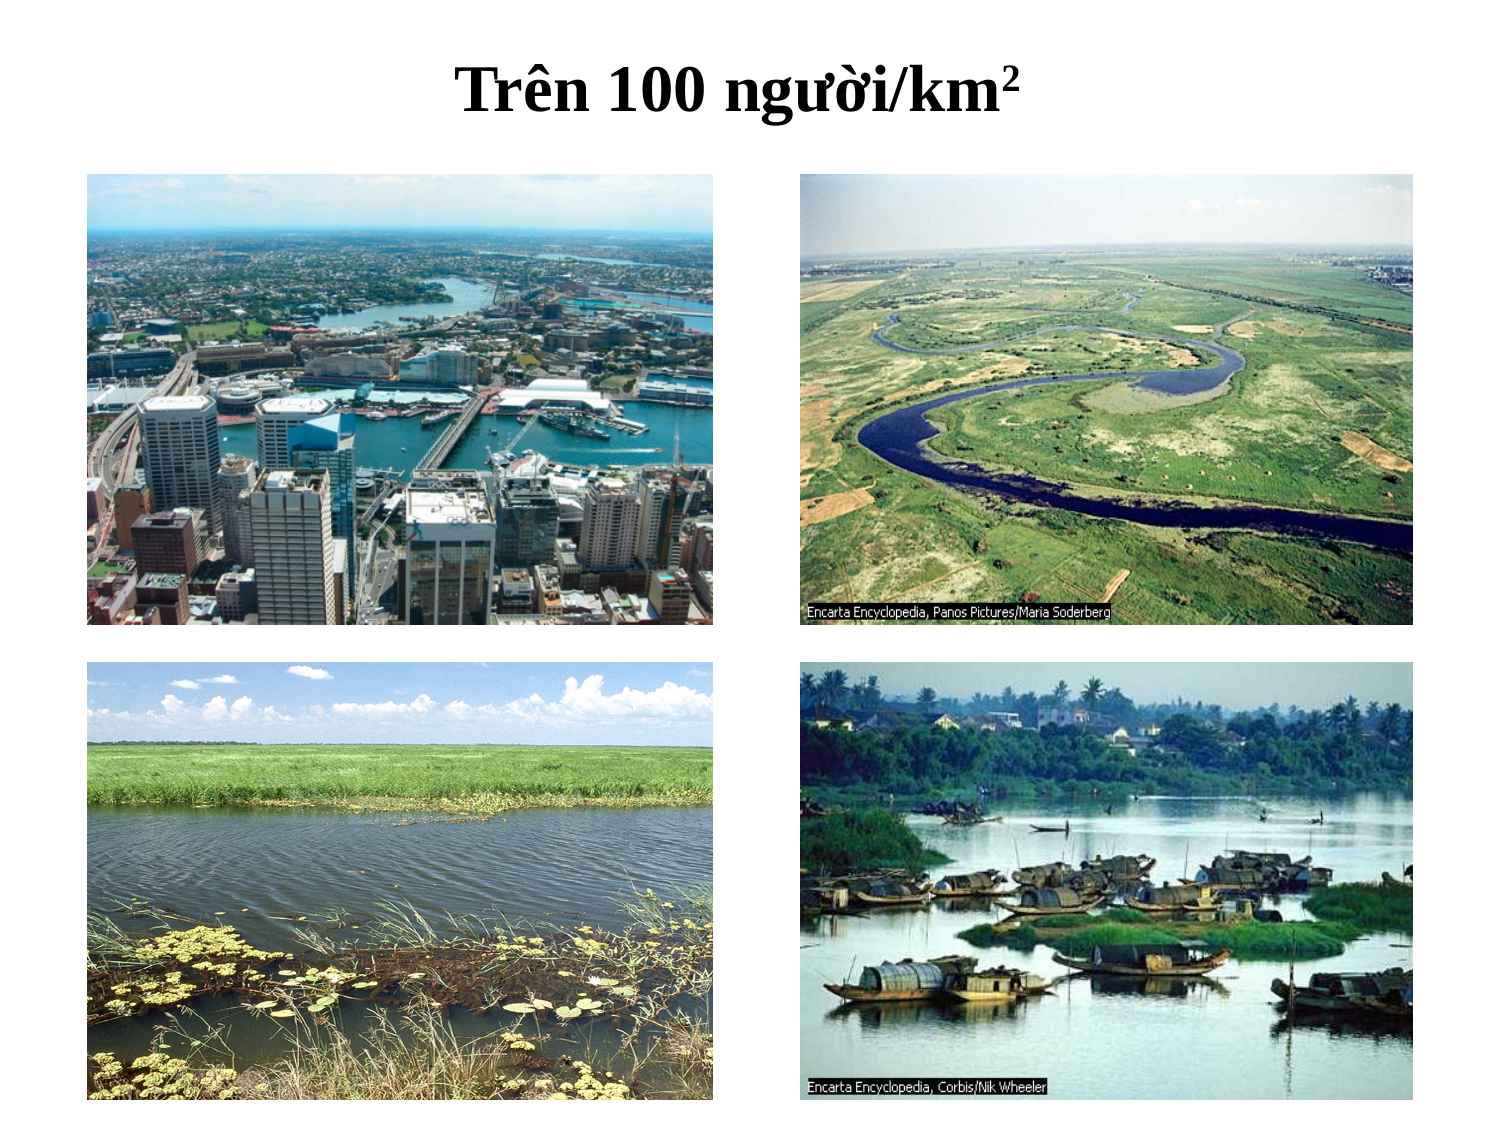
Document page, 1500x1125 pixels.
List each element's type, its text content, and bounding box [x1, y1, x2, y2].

picture [87, 662, 713, 1101]
text_box Trên 100 người/km2 [350, 37, 1125, 178]
picture [87, 174, 713, 626]
picture [799, 174, 1413, 626]
picture [799, 662, 1413, 1101]
